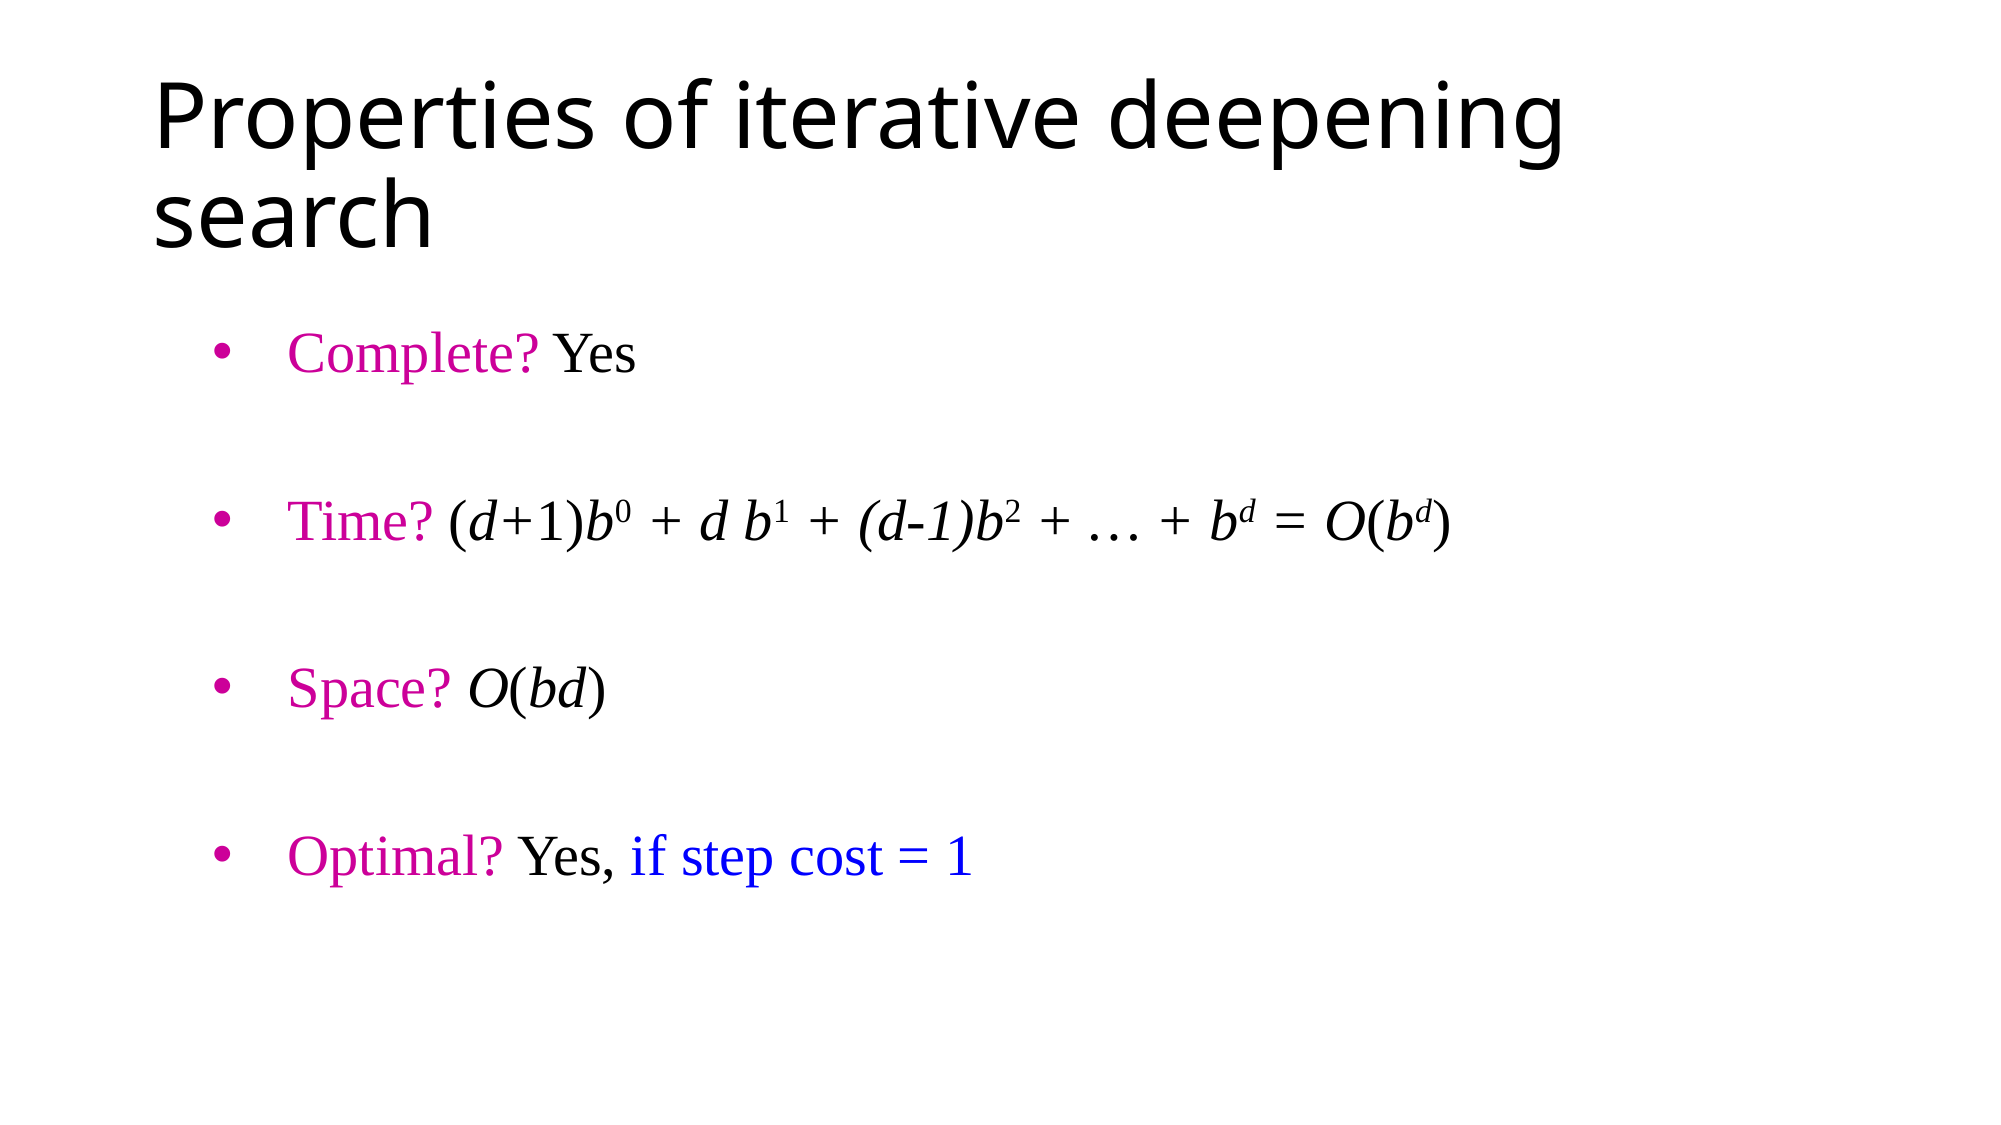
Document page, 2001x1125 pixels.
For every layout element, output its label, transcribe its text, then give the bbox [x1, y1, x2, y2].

list Complete? Yes Time? (d+1)b0 + d b1 + (d-1)b2 + … + bd = O(bd) Space? O(bd) Optimal? Yes, if step cost = 1 [197, 314, 1713, 965]
title Properties of iterative deepening search [137, 59, 1863, 278]
